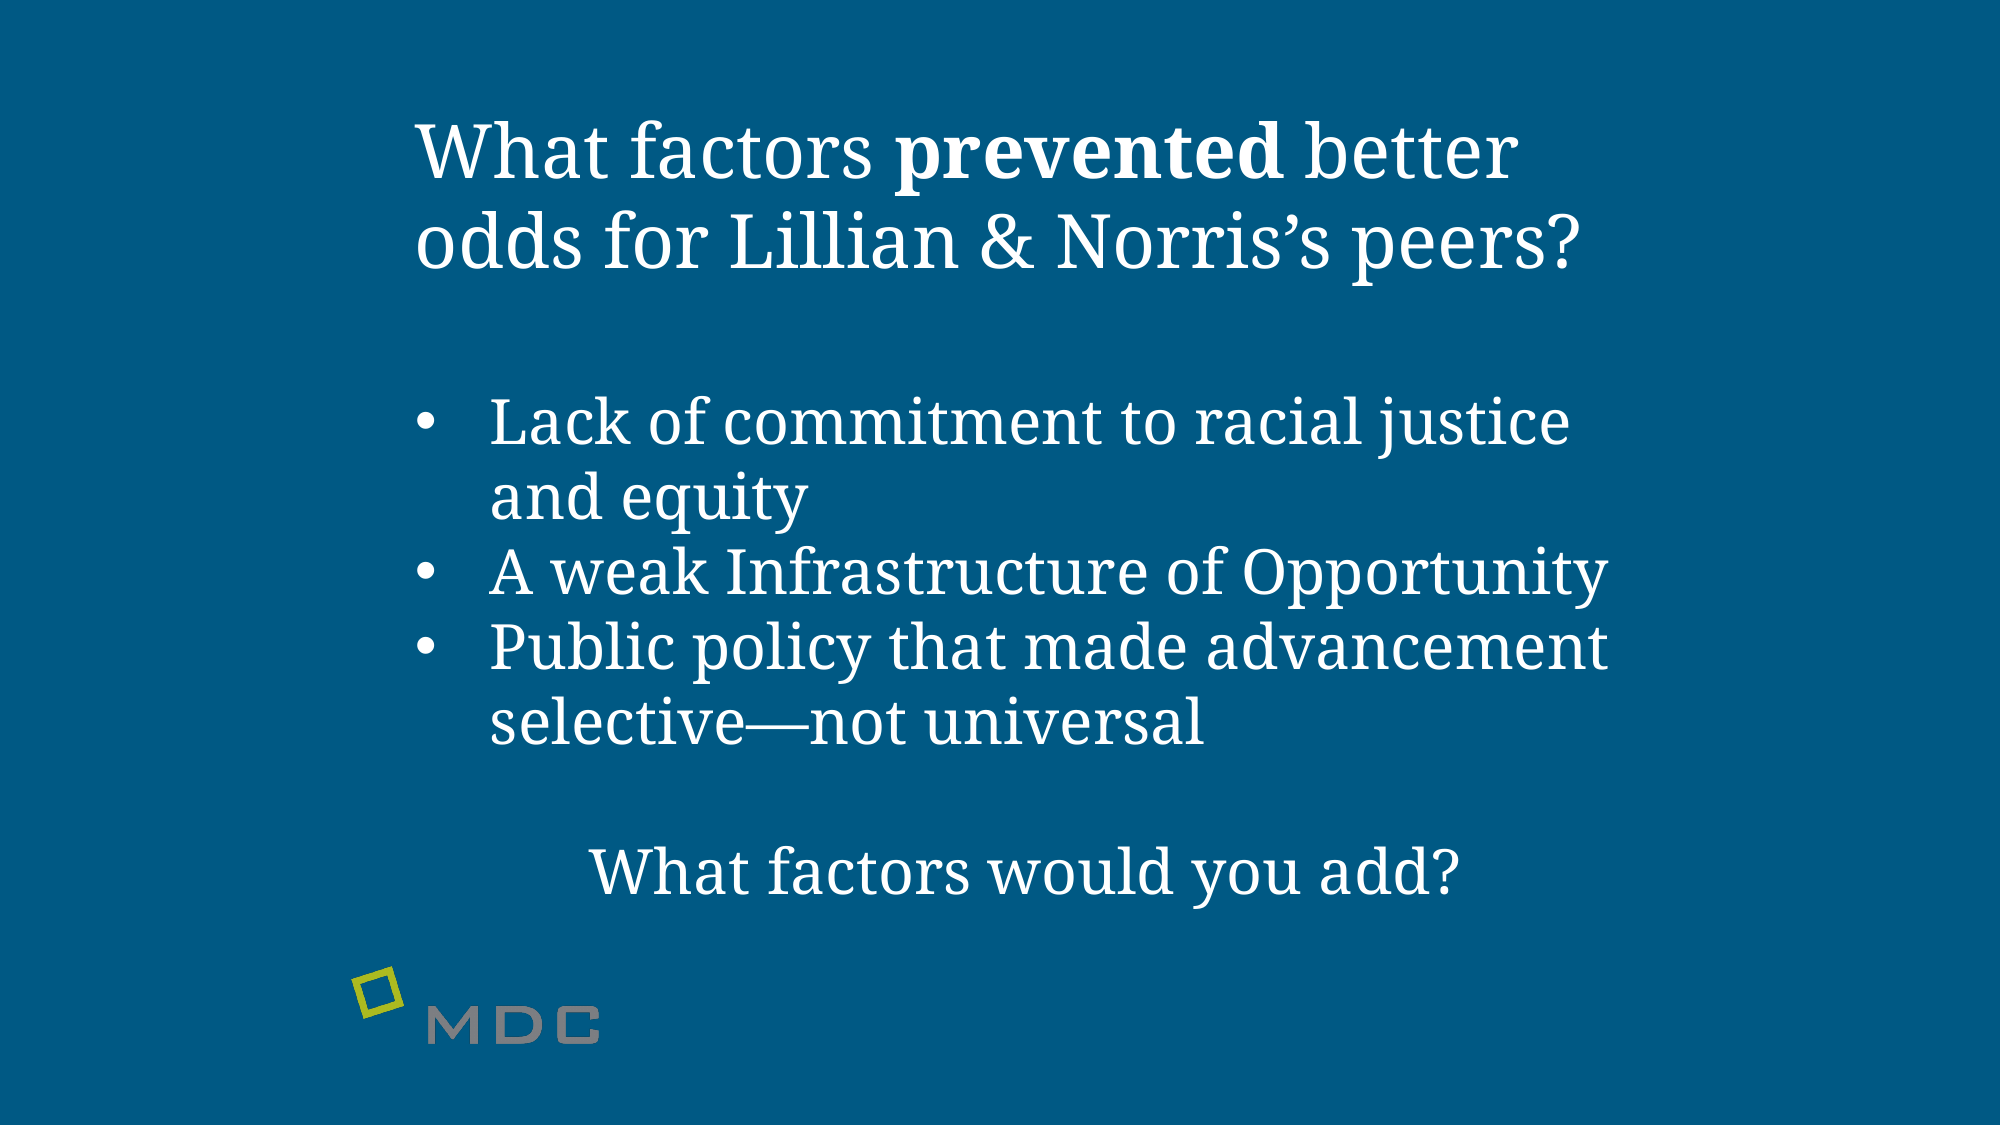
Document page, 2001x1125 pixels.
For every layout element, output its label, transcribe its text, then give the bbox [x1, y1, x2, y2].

text_box Lack of commitment to racial justice and equity A weak Infrastructure of Opportunity Public policy that made advancement selective—not universal What factors would you add? [399, 375, 1650, 925]
text_box What factors prevented better odds for Lillian & Norris’s peers? [399, 99, 1700, 287]
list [338, 949, 616, 1068]
